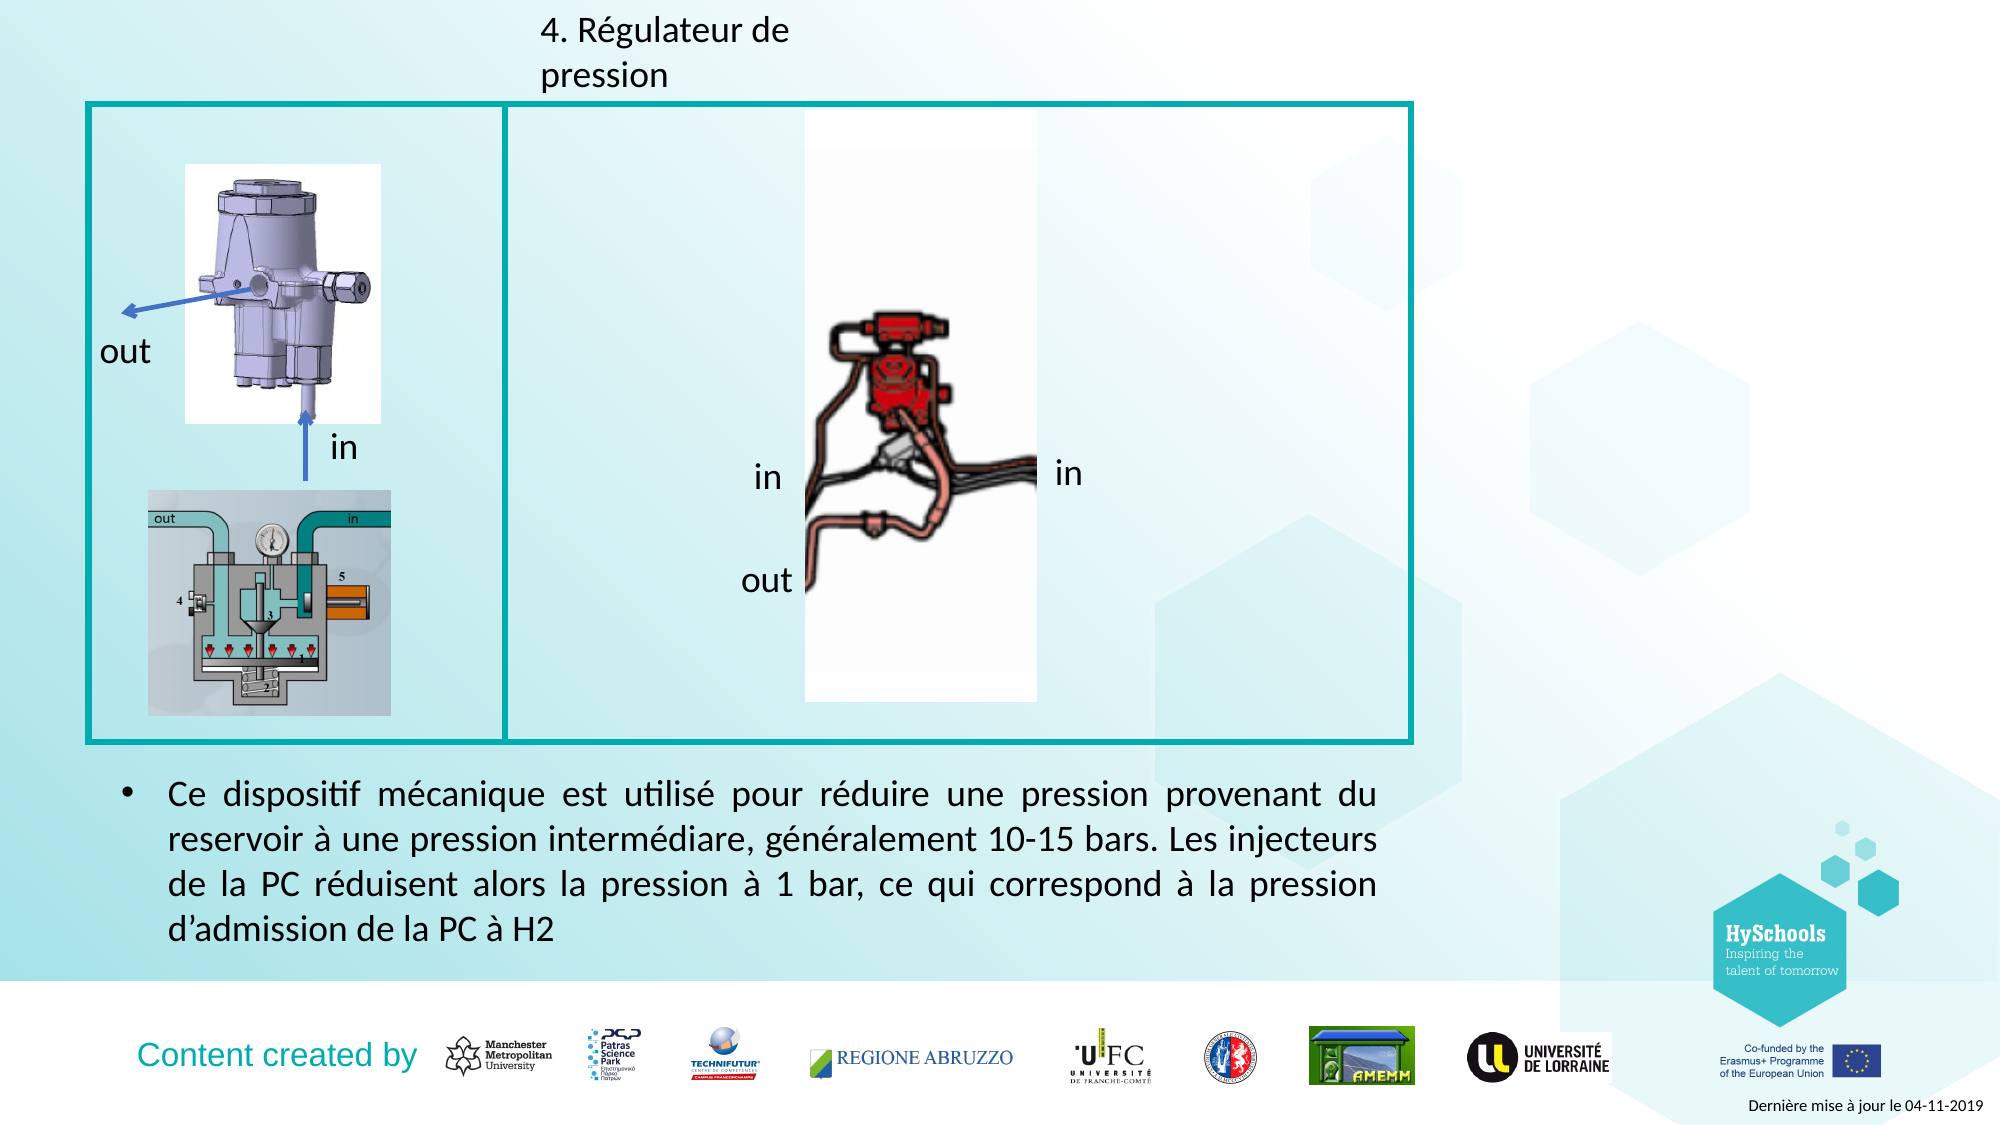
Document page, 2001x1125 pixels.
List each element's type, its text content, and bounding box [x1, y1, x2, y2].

text_box in [315, 414, 387, 475]
text_box [87, 103, 1412, 743]
text_box out [726, 547, 805, 608]
text_box Dernière mise à jour le 04-11-2019 [1733, 1085, 1999, 1122]
text_box in [1039, 440, 1111, 501]
text_box Ce dispositif mécanique est utilisé pour réduire une pression provenant du reservoir à une pression intermédiare, généralement 10-15 bars. Les injecteurs de la PC réduisent alors la pression à 1 bar, ce qui correspond à la pression d’admission de la PC à H2 [106, 761, 1394, 1002]
picture [0, 0, 2000, 1125]
text_box 4. Régulateur de pression [525, 0, 892, 103]
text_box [120, 288, 251, 314]
text_box in [739, 445, 805, 505]
picture [185, 164, 381, 424]
picture [148, 490, 391, 716]
text_box out [84, 318, 185, 379]
picture [805, 110, 1037, 702]
